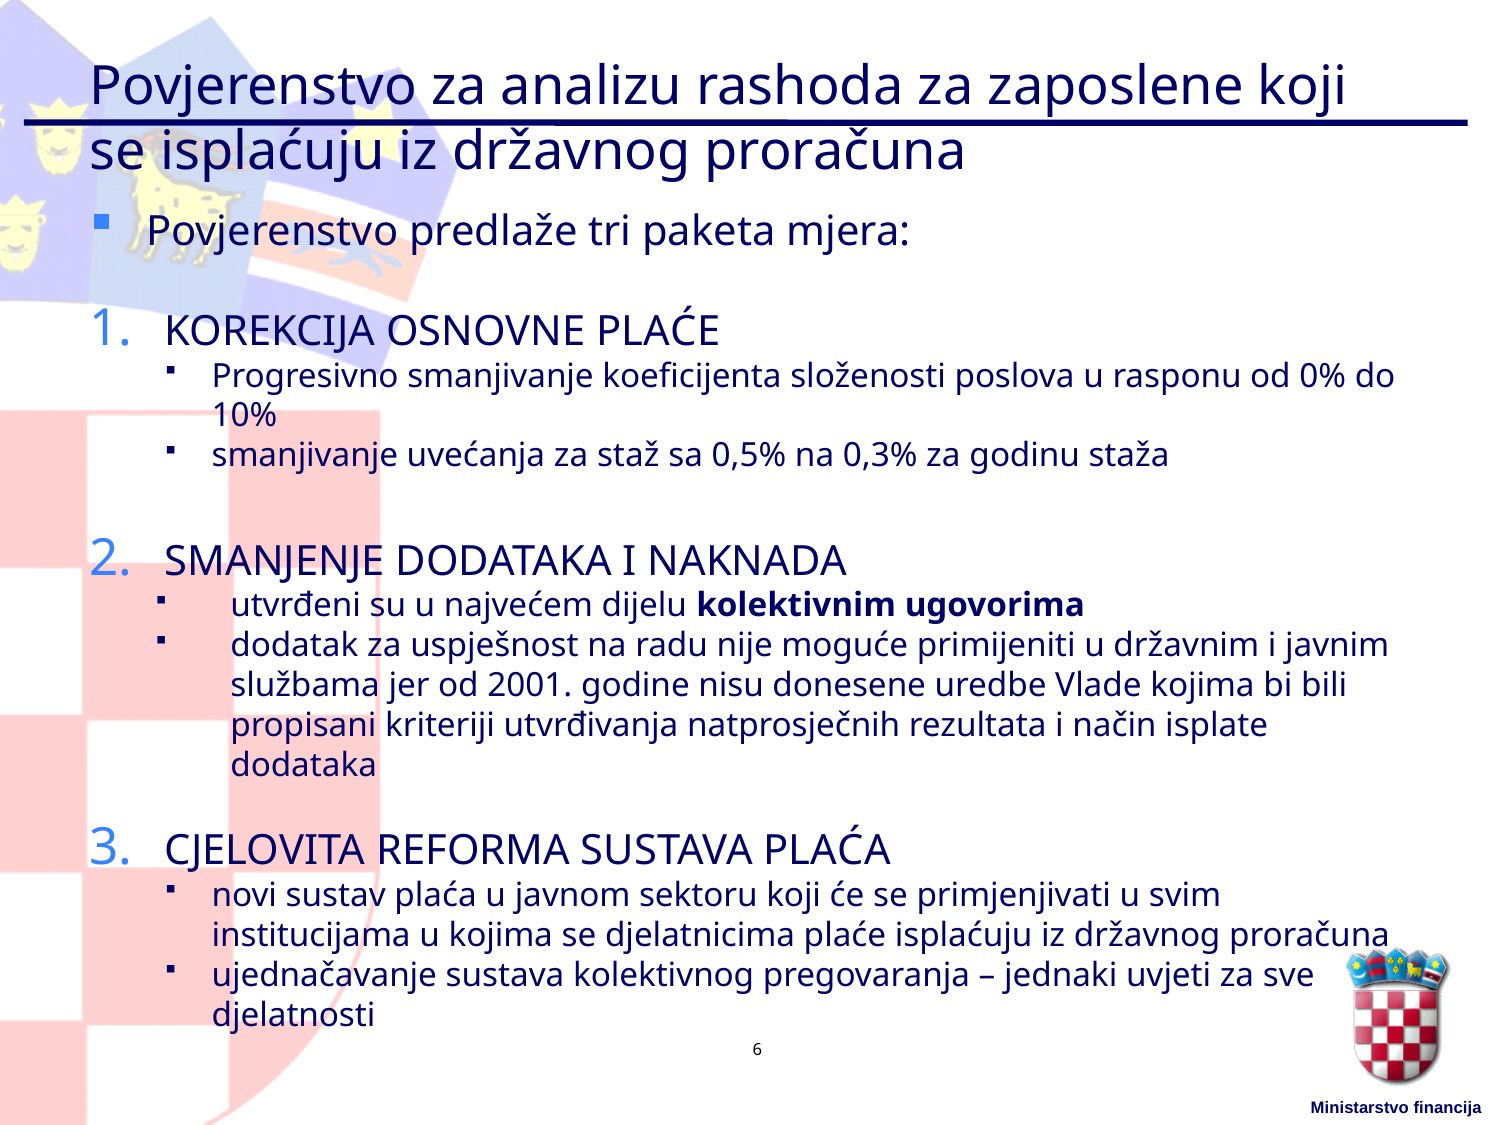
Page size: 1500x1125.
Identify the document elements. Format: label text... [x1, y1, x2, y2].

slide_number 6 [741, 1041, 763, 1062]
title Povjerenstvo za analizu rashoda za zaposlene koji se isplaćuju iz državnog proračuna [75, 42, 1425, 173]
list Povjerenstvo predlaže tri paketa mjera: KOREKCIJA OSNOVNE PLAćE Progresivno smanjivanje koeficijenta složenosti poslova u rasponu od 0% do 10% smanjivanje uvećanja za staž sa 0,5% na 0,3% za godinu staža SMANJENJE DODATAKA I NAKNADA utvrđeni su u najvećem dijelu kolektivnim ugovorima dodatak za uspješnost na radu nije moguće primijeniti u državnim i javnim službama jer od 2001. godine nisu donesene uredbe Vlade kojima bi bili propisani kriteriji utvrđivanja natprosječnih rezultata i način isplate dodataka CJELOVITA REFORMA SUSTAVA PLAćA novi sustav plaća u javnom sektoru koji će se primjenjivati u svim institucijama u kojima se djelatnicima plaće isplaćuju iz državnog proračuna ujednačavanje sustava kolektivnog pregovaranja – jednaki uvjeti za sve djelatnosti [75, 196, 1425, 1083]
picture [1345, 947, 1451, 1086]
